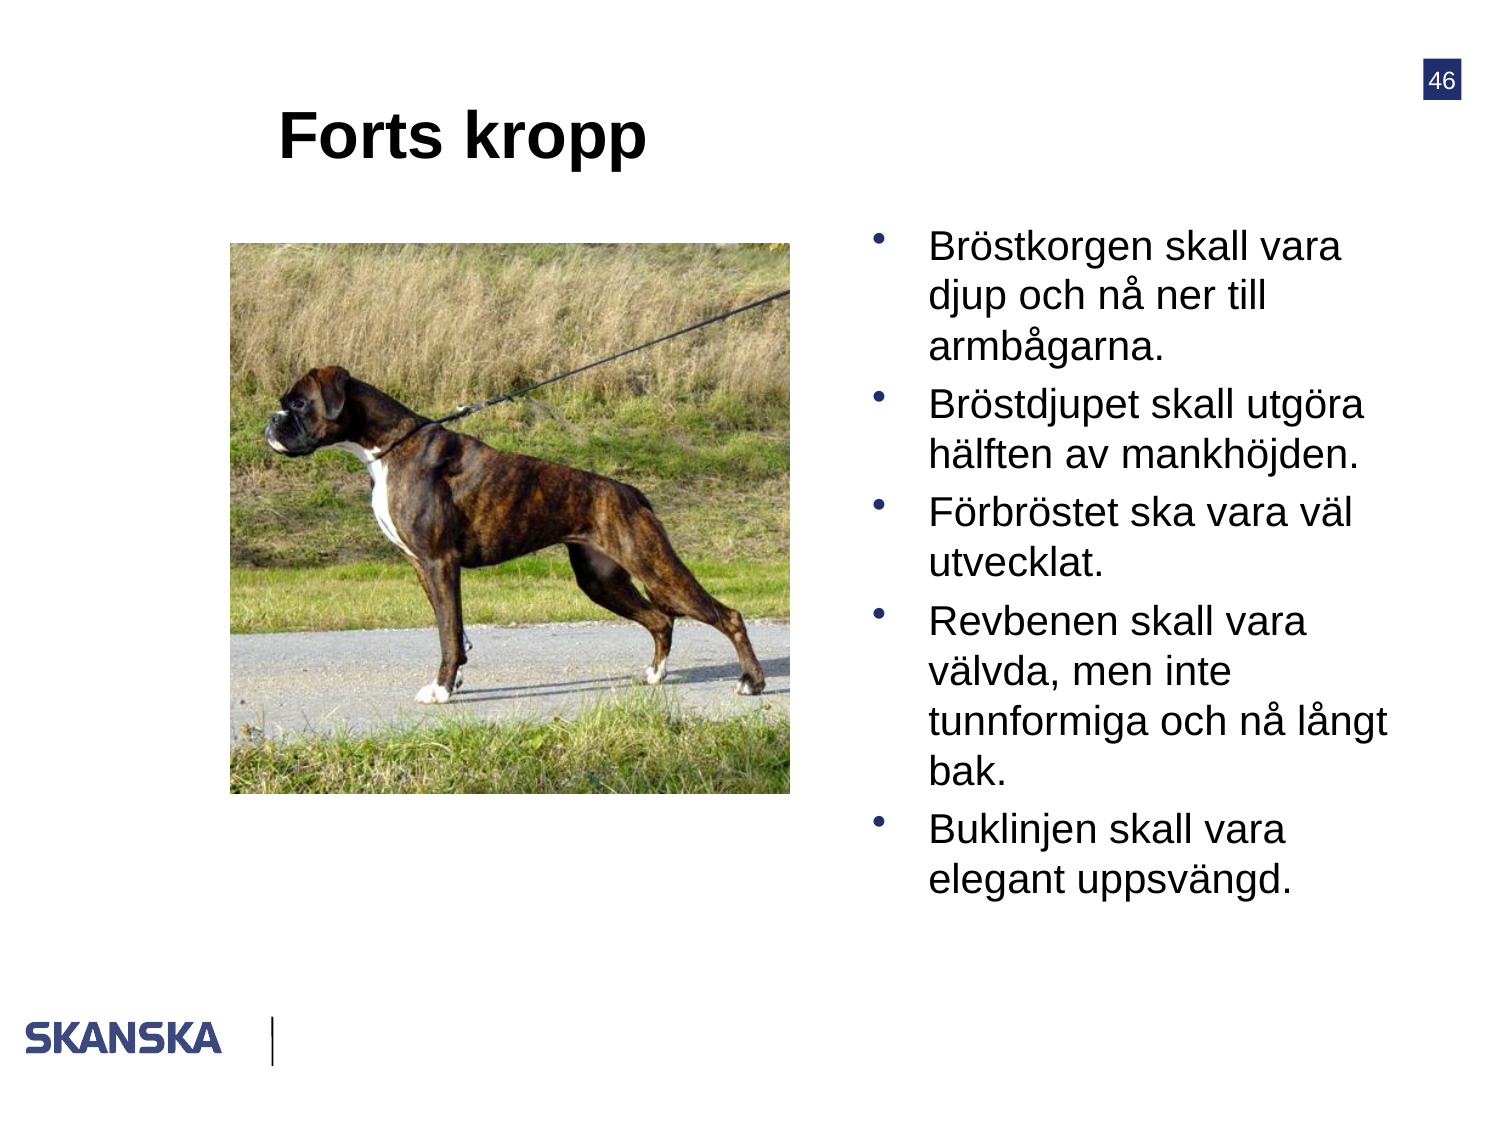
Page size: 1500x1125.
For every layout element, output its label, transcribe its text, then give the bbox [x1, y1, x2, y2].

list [229, 243, 790, 794]
list Bröstkorgen skall vara djup och nå ner till armbågarna. Bröstdjupet skall utgöra hälften av mankhöjden. Förbröstet ska vara väl utvecklat. Revbenen skall vara välvda, men inte tunnformiga och nå långt bak. Buklinjen skall vara elegant uppsvängd. [857, 212, 1417, 921]
picture [0, 994, 242, 1081]
title Forts kropp [272, 79, 1417, 218]
